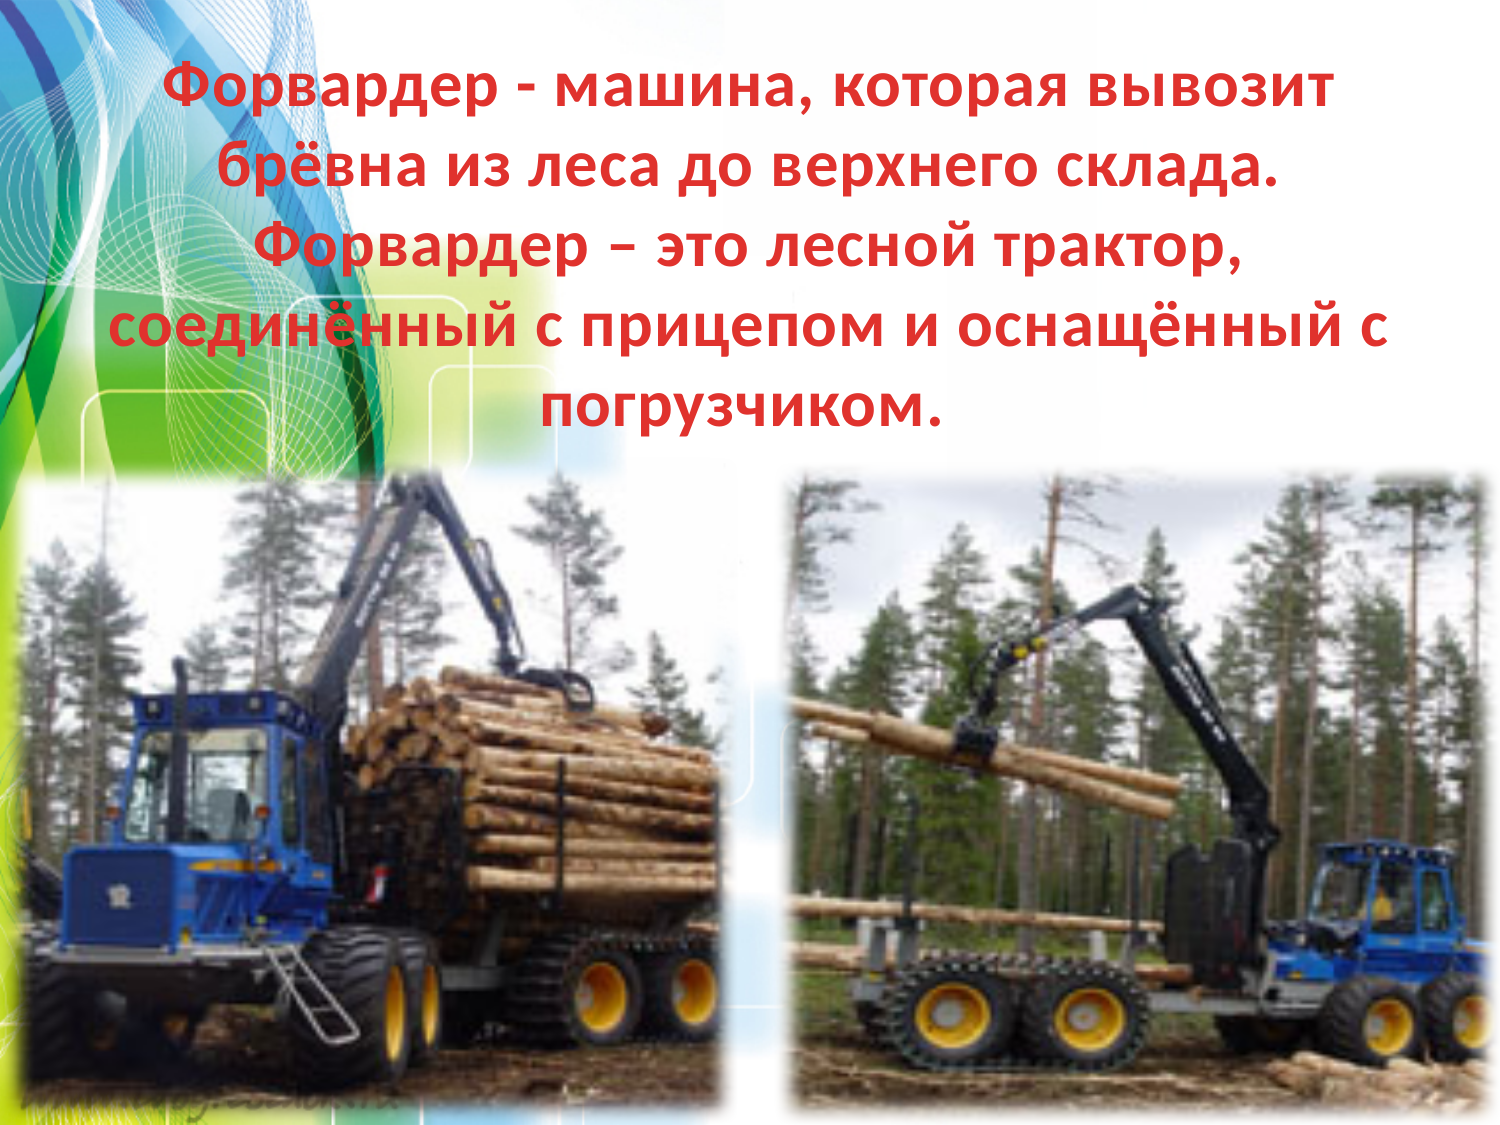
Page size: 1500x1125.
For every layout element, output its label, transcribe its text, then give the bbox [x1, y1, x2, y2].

picture [0, 0, 1500, 1125]
text_box Форвардер - машина, которая вывозит брёвна из леса до верхнего склада. Форвардер – это лесной трактор, соединённый с прицепом и оснащённый с погрузчиком. [37, 32, 1463, 447]
